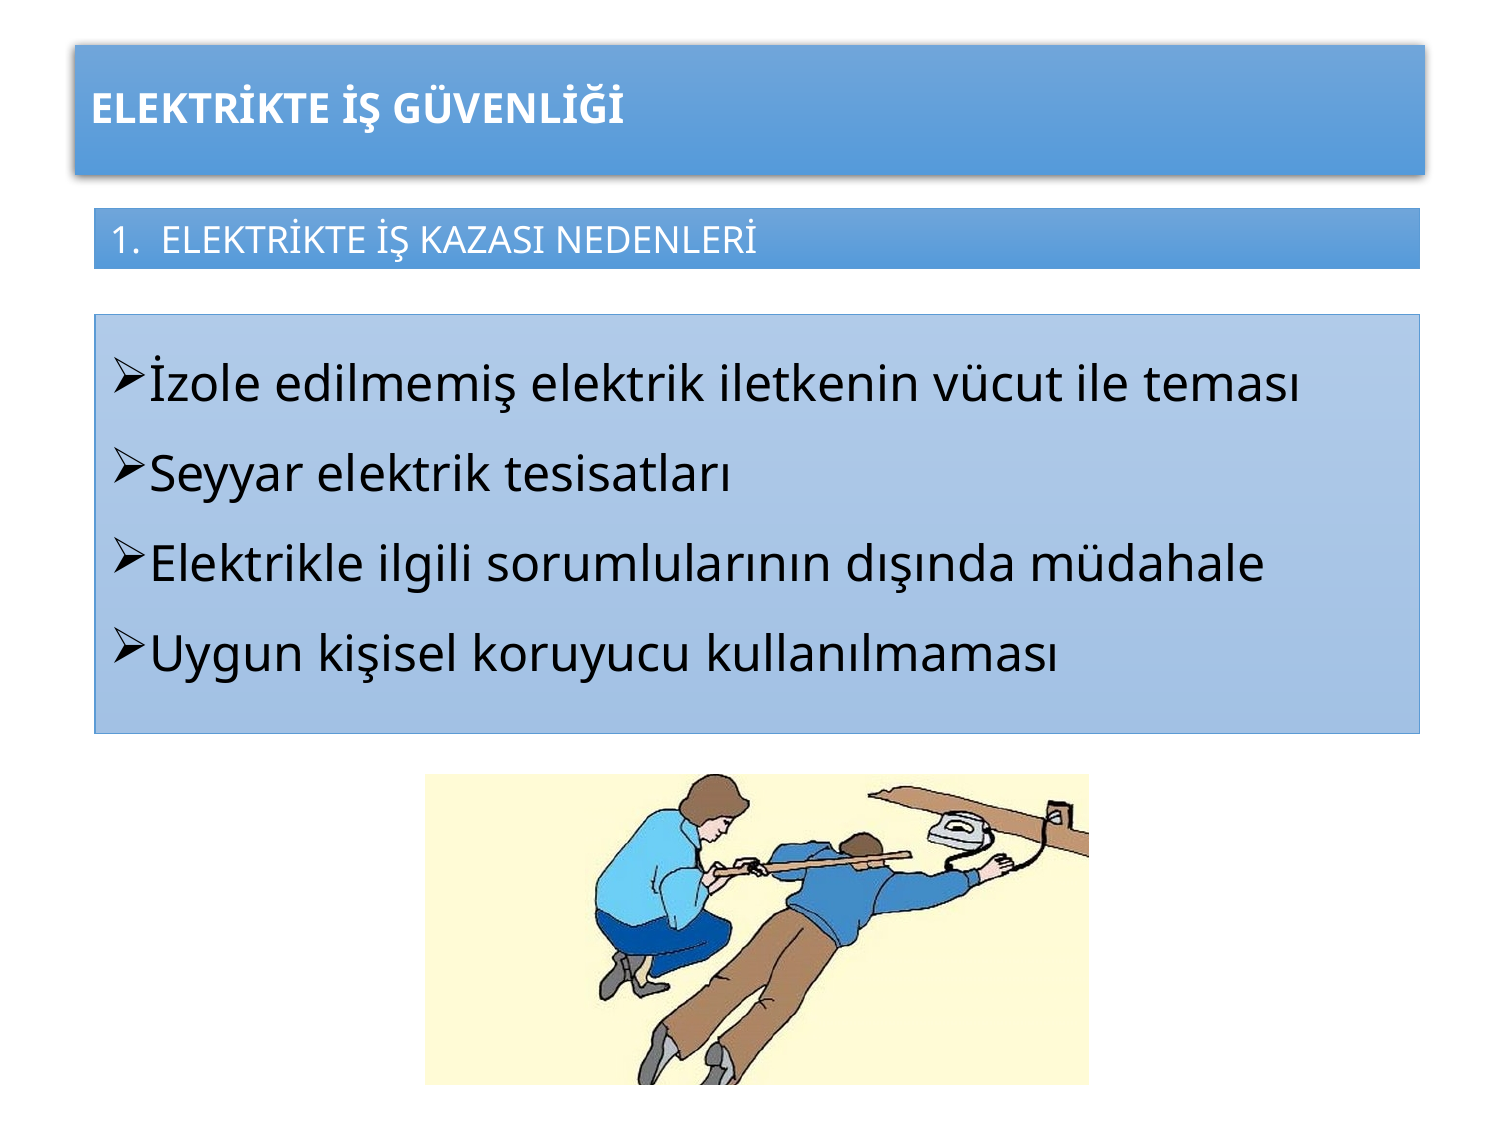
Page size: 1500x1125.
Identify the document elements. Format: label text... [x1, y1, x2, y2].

picture [425, 774, 1089, 1085]
text_box İzole edilmemiş elektrik iletkenin vücut ile teması Seyyar elektrik tesisatları Elektrikle ilgili sorumlularının dışında müdahale Uygun kişisel koruyucu kullanılmaması [94, 314, 1420, 734]
title ELEKTRİKTE İŞ GÜVENLİĞİ [75, 45, 1425, 175]
text_box 1. ELEKTRİKTE İŞ KAZASI NEDENLERİ [94, 208, 1420, 269]
